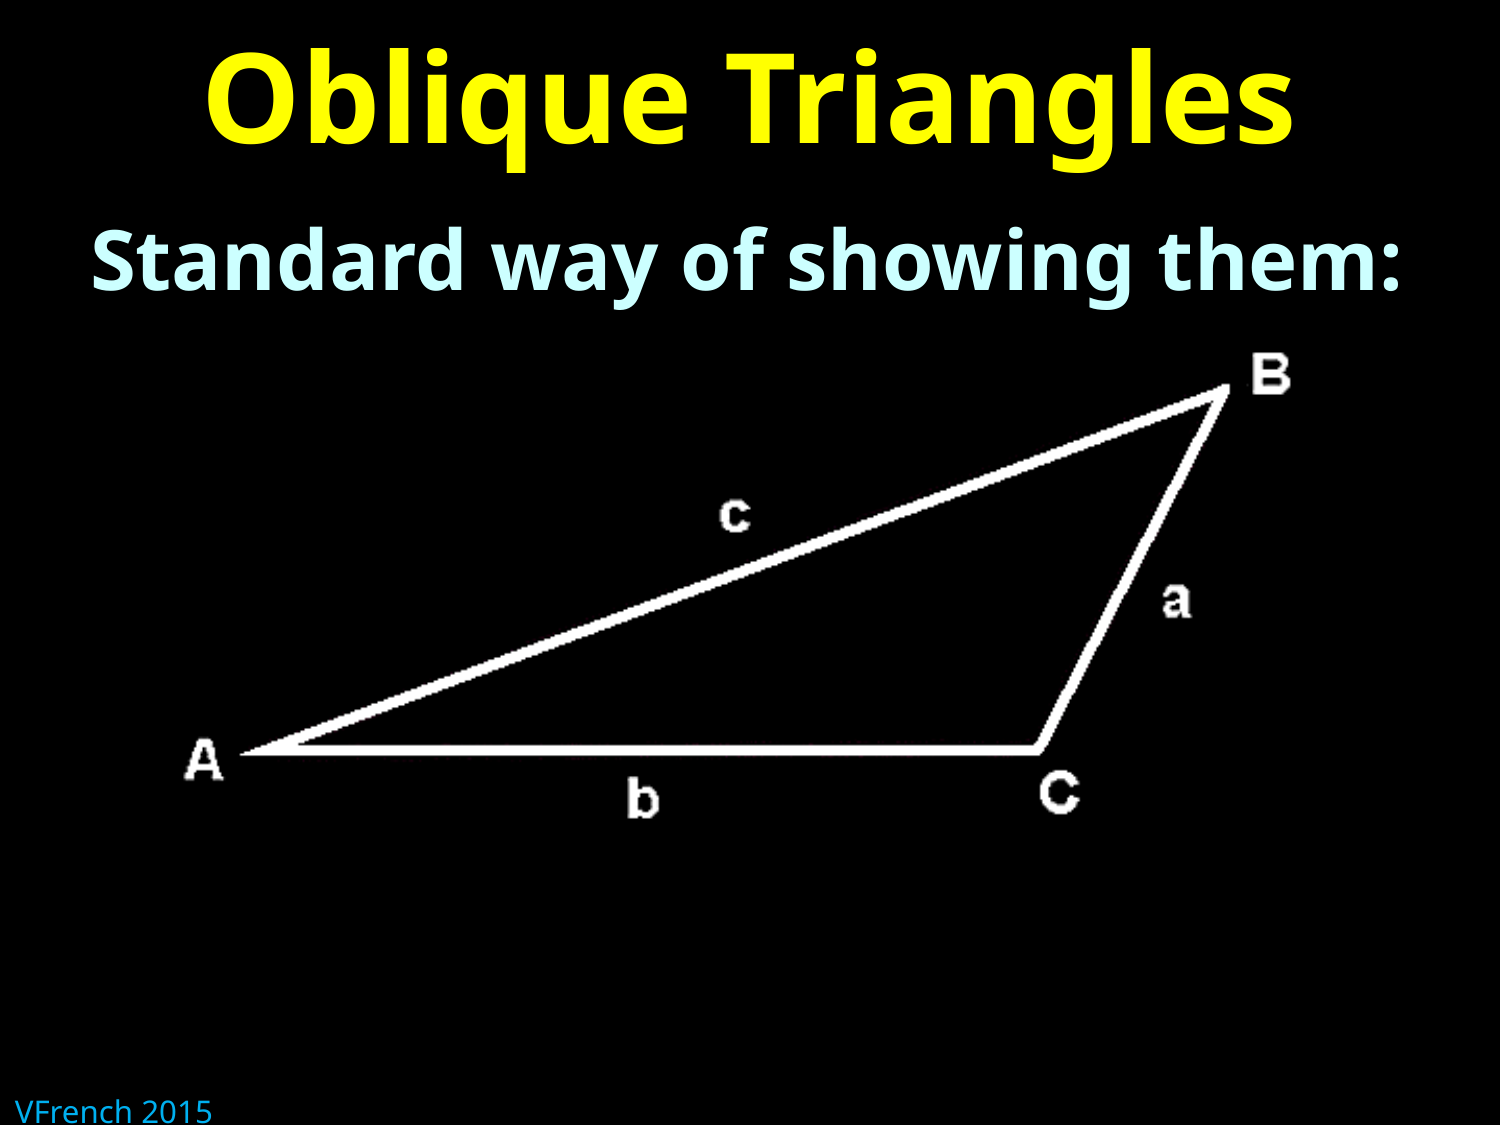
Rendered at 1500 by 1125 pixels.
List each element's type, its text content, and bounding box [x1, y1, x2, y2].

list Standard way of showing them: [75, 200, 1425, 1125]
text_box VFrench 2015 [0, 1084, 263, 1125]
title Oblique Triangles [0, 0, 1500, 188]
picture [152, 324, 1347, 872]
